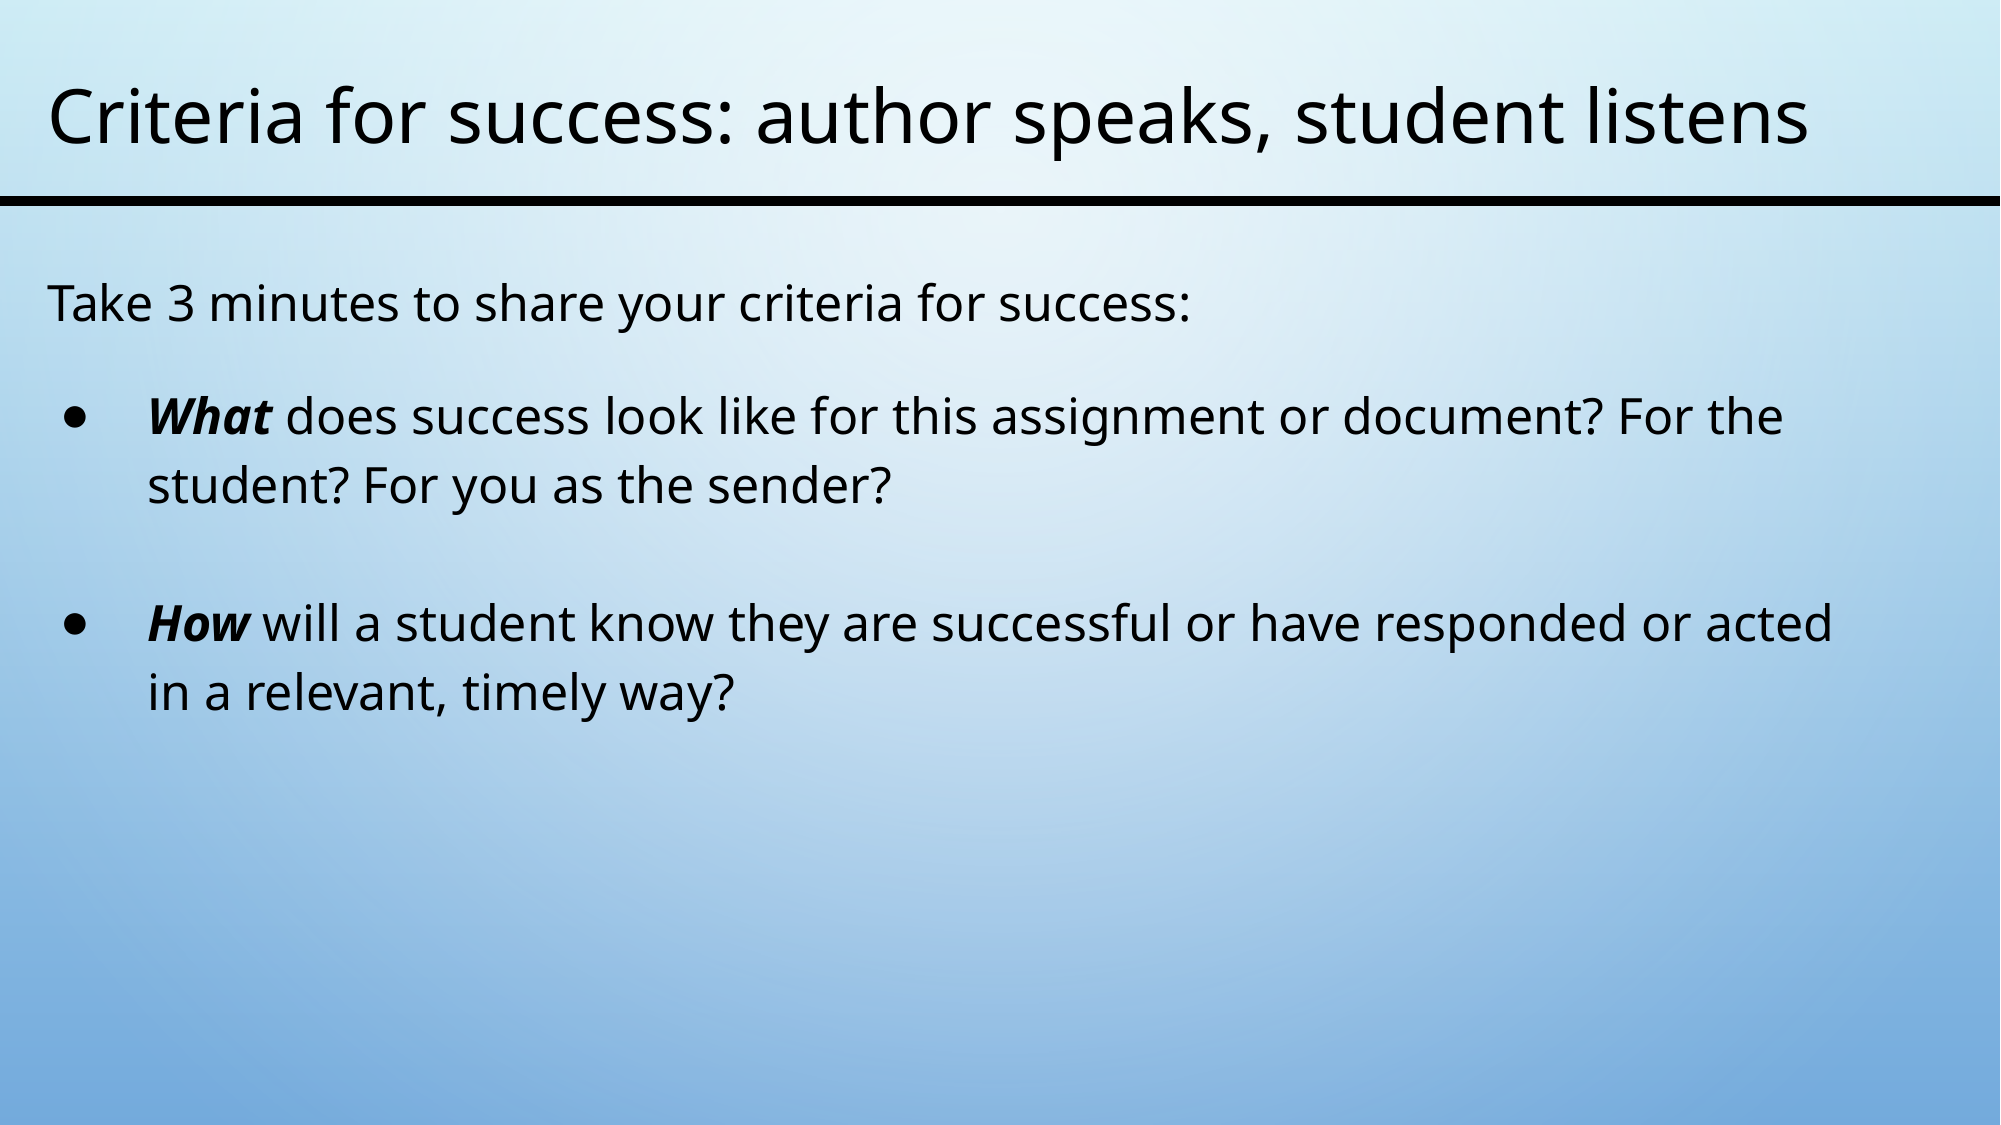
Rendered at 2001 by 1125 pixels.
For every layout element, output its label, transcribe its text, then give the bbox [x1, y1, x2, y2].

title Criteria for success: author speaks, student listens [27, 206, 1973, 216]
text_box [0, 0, 2000, 196]
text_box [0, 208, 2000, 395]
title Criteria for success: author speaks, student listens [27, 48, 1973, 196]
list Take 3 minutes to share your criteria for success: What does success look like for this assignment or document? For the student? For you as the sender? How will a student know they are successful or have responded or acted in a relevant, timely way? [27, 242, 1891, 929]
